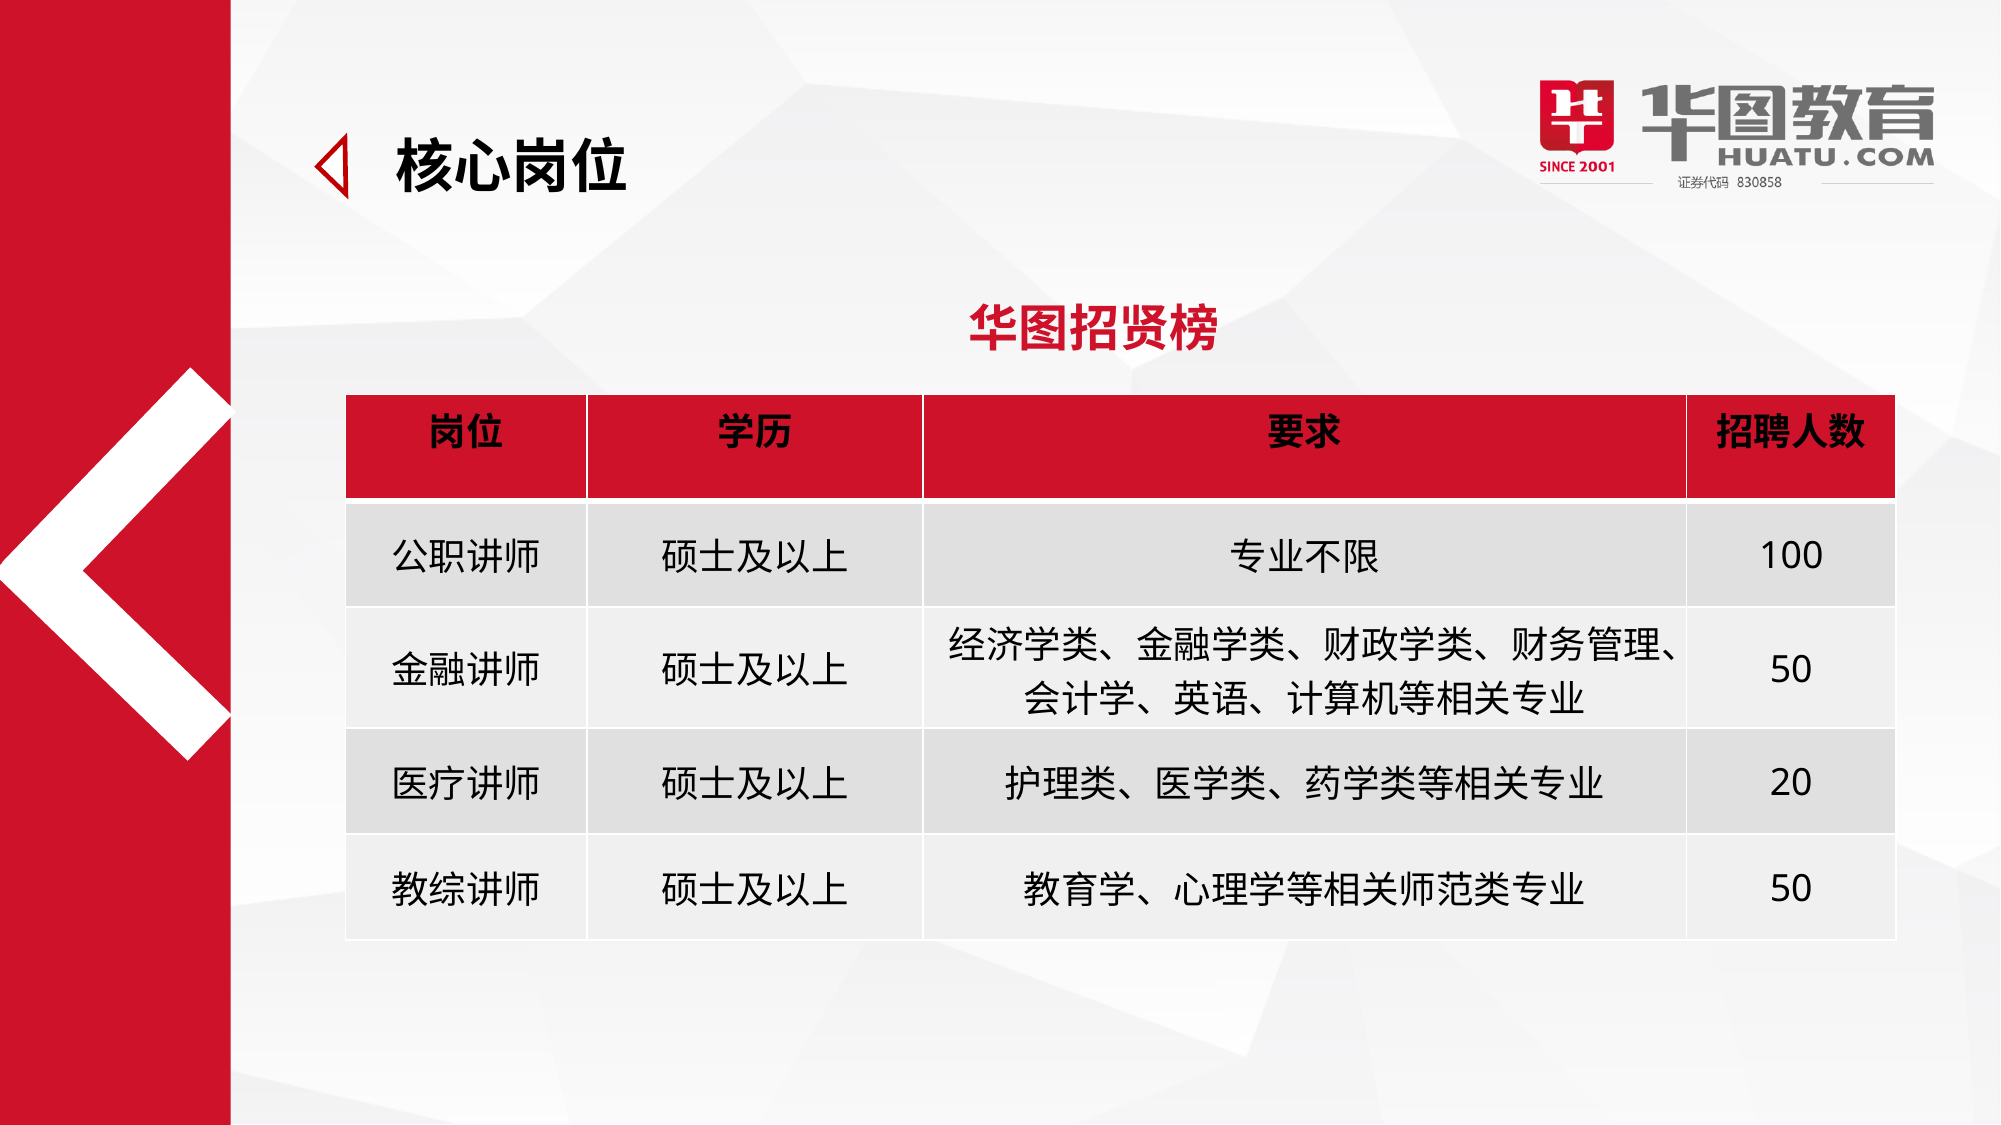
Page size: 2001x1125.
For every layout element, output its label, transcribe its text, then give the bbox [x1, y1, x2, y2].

table_cell 硕士及以上 [588, 504, 922, 606]
table_header 招聘人数 [1687, 395, 1895, 498]
table_cell 教育学、心理学等相关师范类专业 [924, 835, 1686, 939]
table_header 岗位 [346, 395, 586, 498]
text_box 华图招贤榜 [954, 288, 1234, 364]
table_cell 护理类、医学类、药学类等相关专业 [924, 729, 1686, 833]
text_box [53, 421, 325, 707]
table_cell 50 [1687, 608, 1895, 727]
table_cell 教综讲师 [346, 835, 586, 939]
table_header 要求 [924, 395, 1686, 498]
table_cell 50 [1687, 835, 1895, 939]
table_cell 硕士及以上 [588, 608, 922, 727]
table_cell 硕士及以上 [588, 729, 922, 833]
picture [232, 0, 2000, 1124]
text_box [0, 581, 232, 1125]
table_cell 硕士及以上 [588, 835, 922, 939]
table_cell 20 [1687, 729, 1895, 833]
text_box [325, 121, 645, 208]
table_header 学历 [588, 395, 922, 498]
table_cell 专业不限 [924, 504, 1686, 606]
table_cell 100 [1687, 504, 1895, 606]
text_box [0, 0, 232, 564]
table_cell 医疗讲师 [346, 729, 586, 833]
table_cell 公职讲师 [346, 504, 586, 606]
table_cell 经济学类、金融学类、财政学类、财务管理、会计学、英语、计算机等相关专业 [924, 608, 1686, 727]
table_cell 金融讲师 [346, 608, 586, 727]
